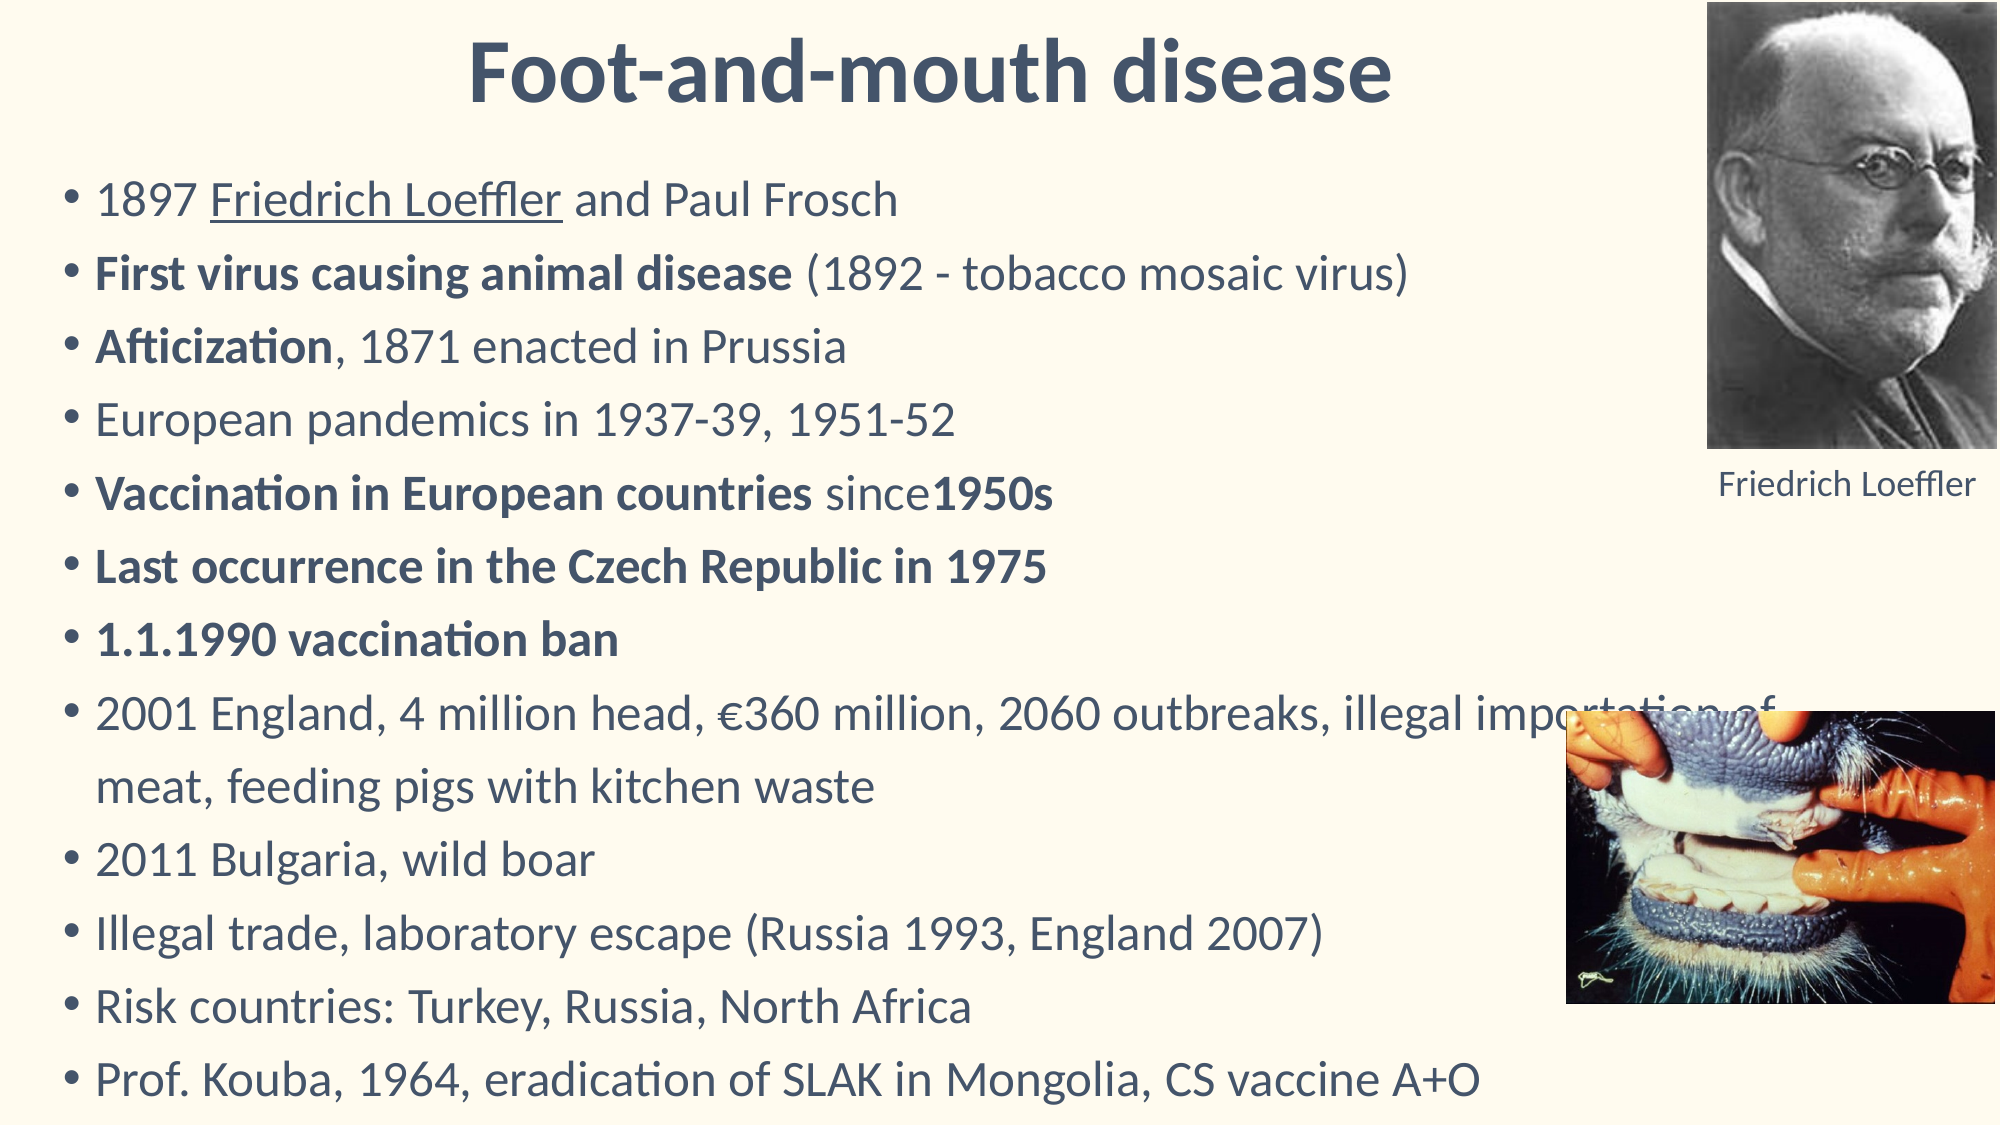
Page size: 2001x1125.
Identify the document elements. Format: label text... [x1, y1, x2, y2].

picture [1566, 711, 1995, 1004]
text_box [325, 551, 355, 656]
picture [1707, 2, 1997, 449]
title Foot-and-mouth disease [370, 11, 1493, 135]
text_box Friedrich Loeffler [1703, 451, 1992, 512]
list 1897 Friedrich Loeffler and Paul Frosch First virus causing animal disease (1892 - tobacco mosaic virus) Afticization, 1871 enacted in Prussia European pandemics in 1937-39, 1951-52 Vaccination in European countries since1950s Last occurrence in the Czech Republic in 1975 1.1.1990 vaccination ban 2001 England, 4 million head, €360 million, 2060 outbreaks, illegal importation of meat, feeding pigs with kitchen waste 2011 Bulgaria, wild boar Illegal trade, laboratory escape (Russia 1993, England 2007) Risk countries: Turkey, Russia, North Africa Prof. Kouba, 1964, eradication of SLAK in Mongolia, CS vaccine A+O [47, 146, 1866, 1119]
